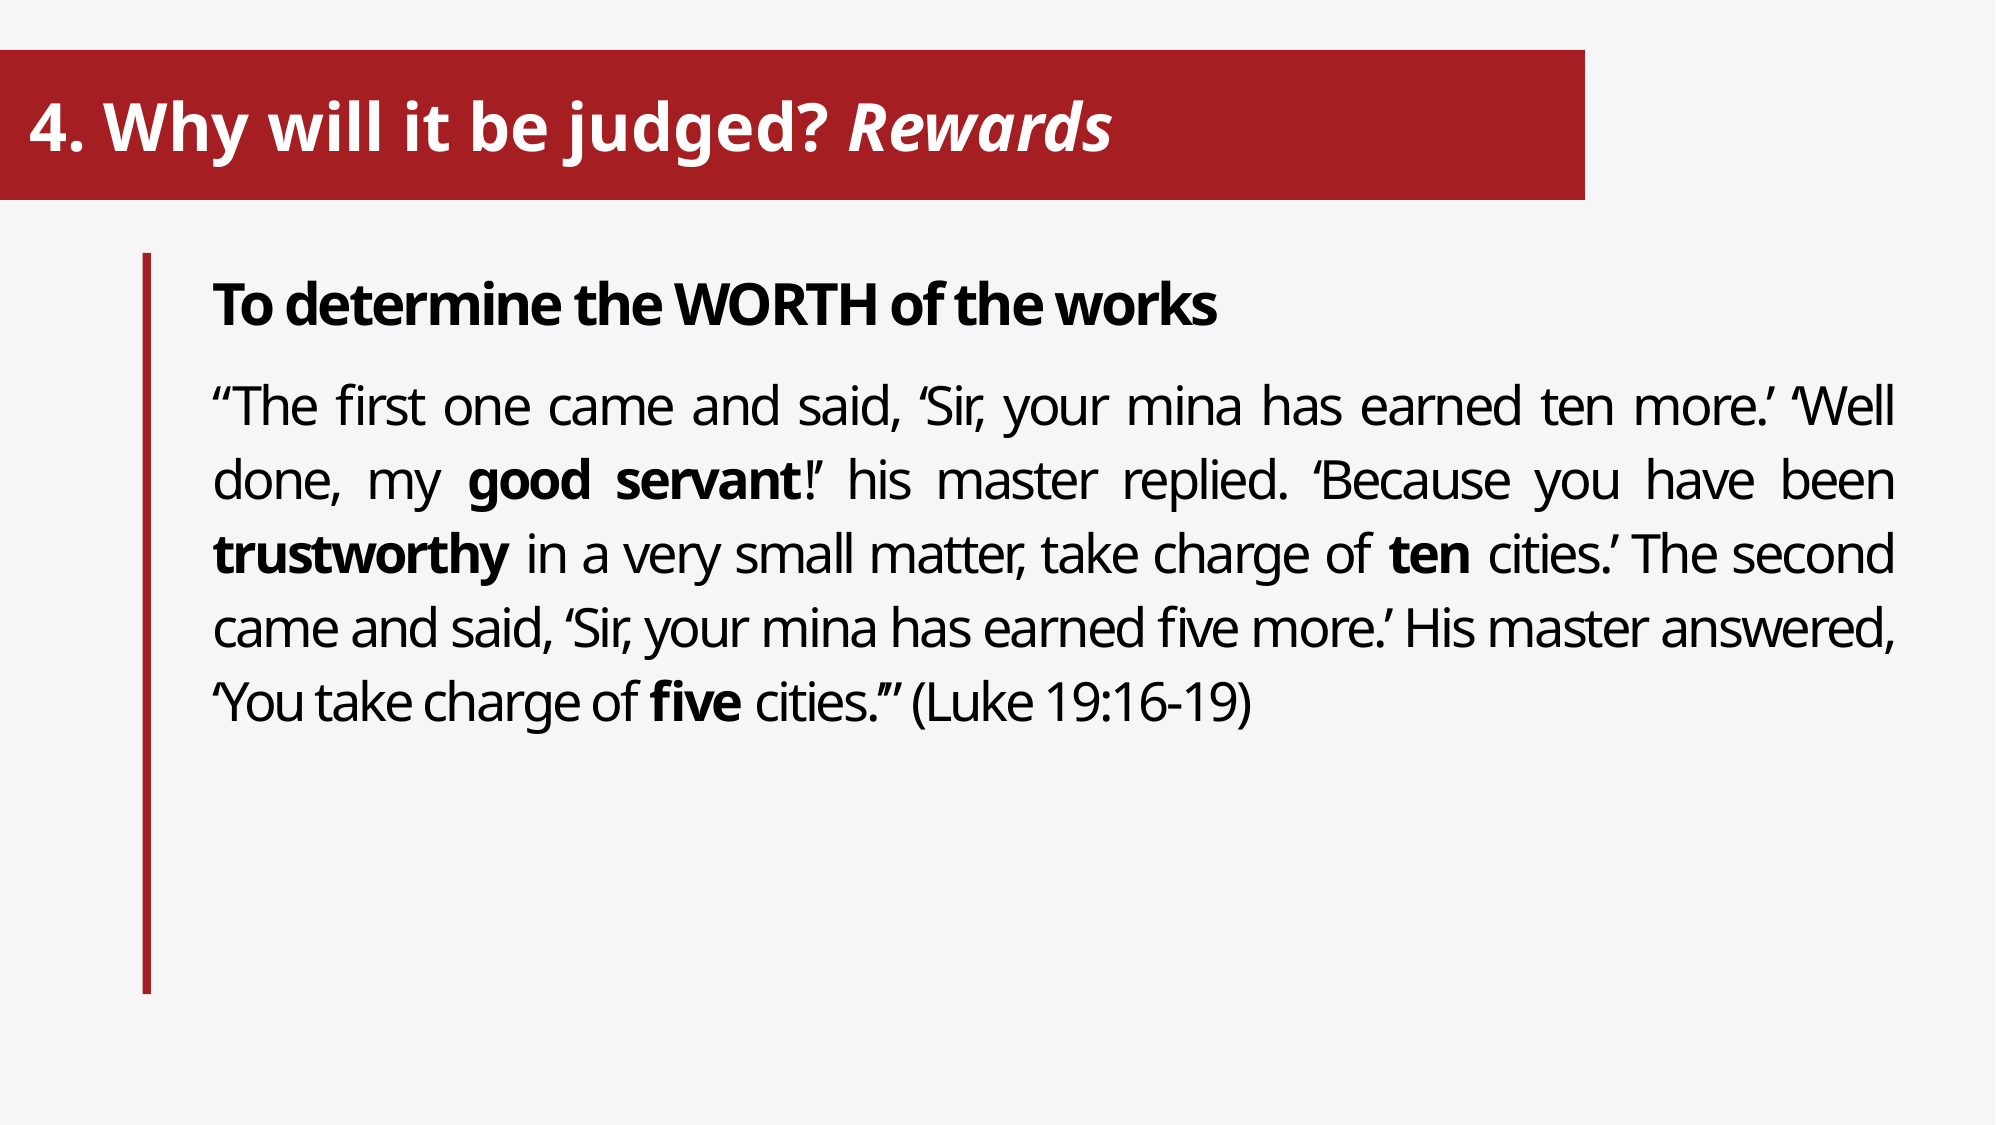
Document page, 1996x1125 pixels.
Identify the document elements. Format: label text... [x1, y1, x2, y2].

title 4. Why will it be judged? Rewards [14, 62, 1810, 188]
subtitle To determine the WORTH of the works “The first one came and said, ‘Sir, your mina has earned ten more.’ ‘Well done, my good servant!’ his master replied. ‘Because you have been trustworthy in a very small matter, take charge of ten cities.’ The second came and said, ‘Sir, your mina has earned five more.’ His master answered, ‘You take charge of five cities.’” (Luke 19:16-19) [197, 249, 1910, 1000]
